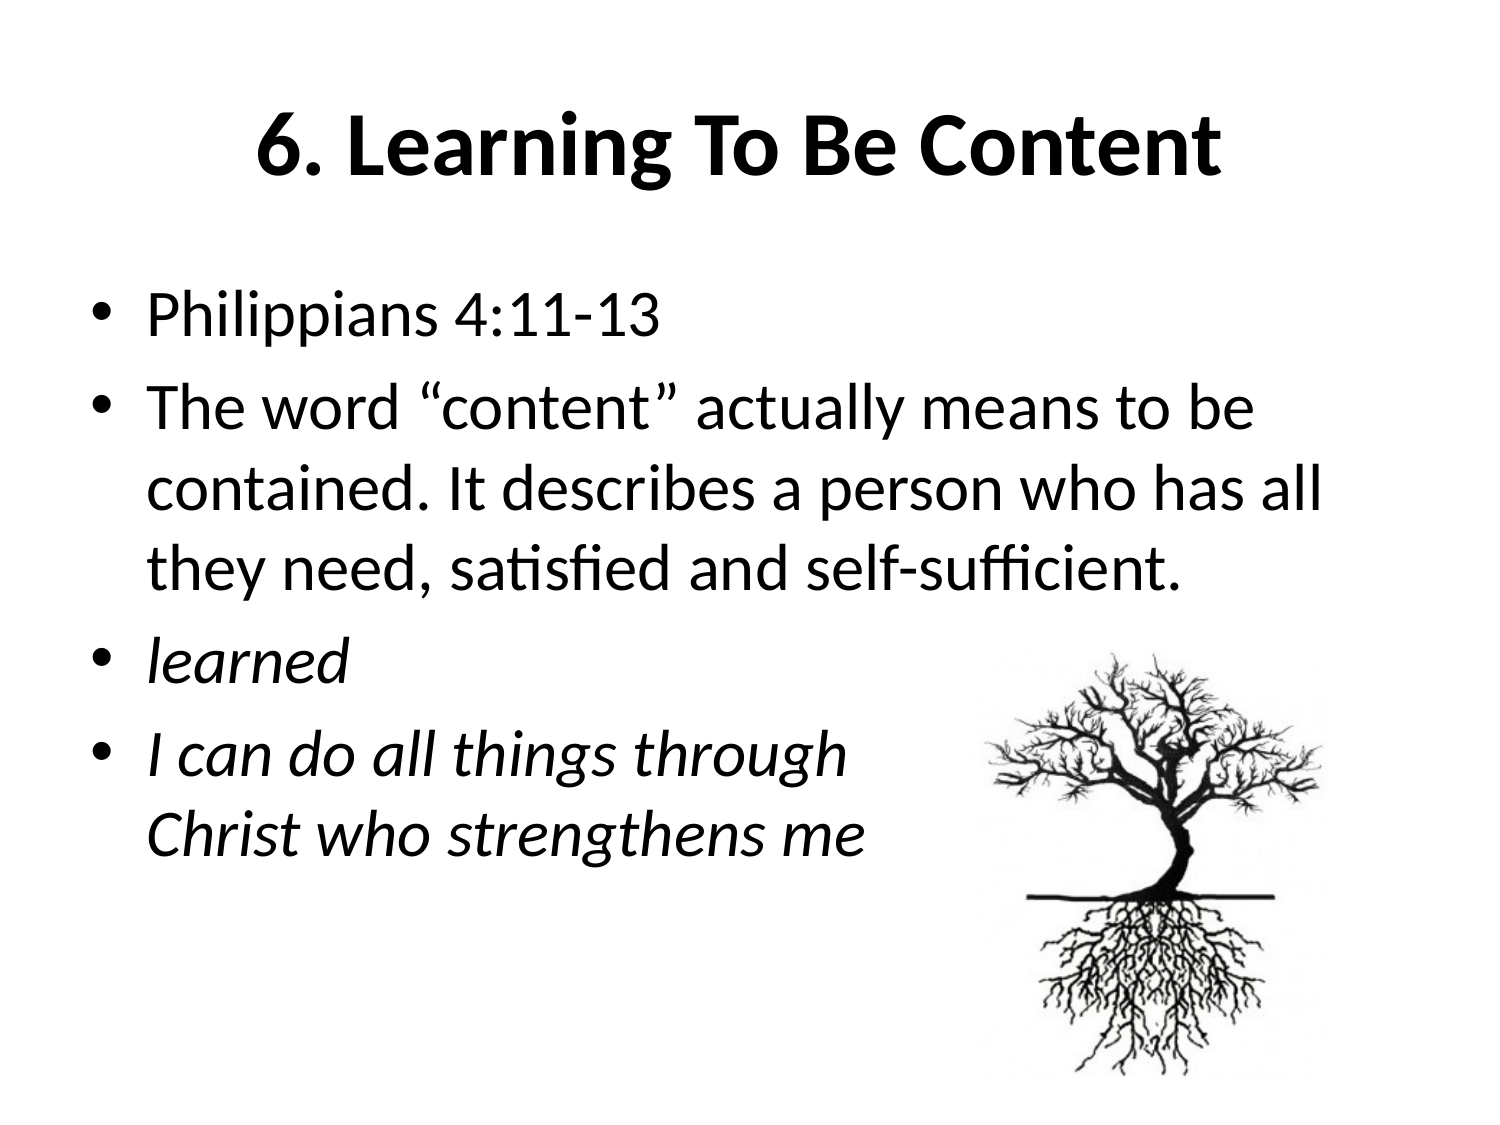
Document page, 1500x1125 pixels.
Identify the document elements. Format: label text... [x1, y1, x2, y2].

picture [937, 649, 1369, 1082]
list Philippians 4:11-13 The word “content” actually means to be contained. It describes a person who has all they need, satisfied and self-sufficient. learned I can do all things through Christ who strengthens me [75, 262, 1425, 1005]
title 6. Learning To Be Content [75, 45, 1425, 233]
